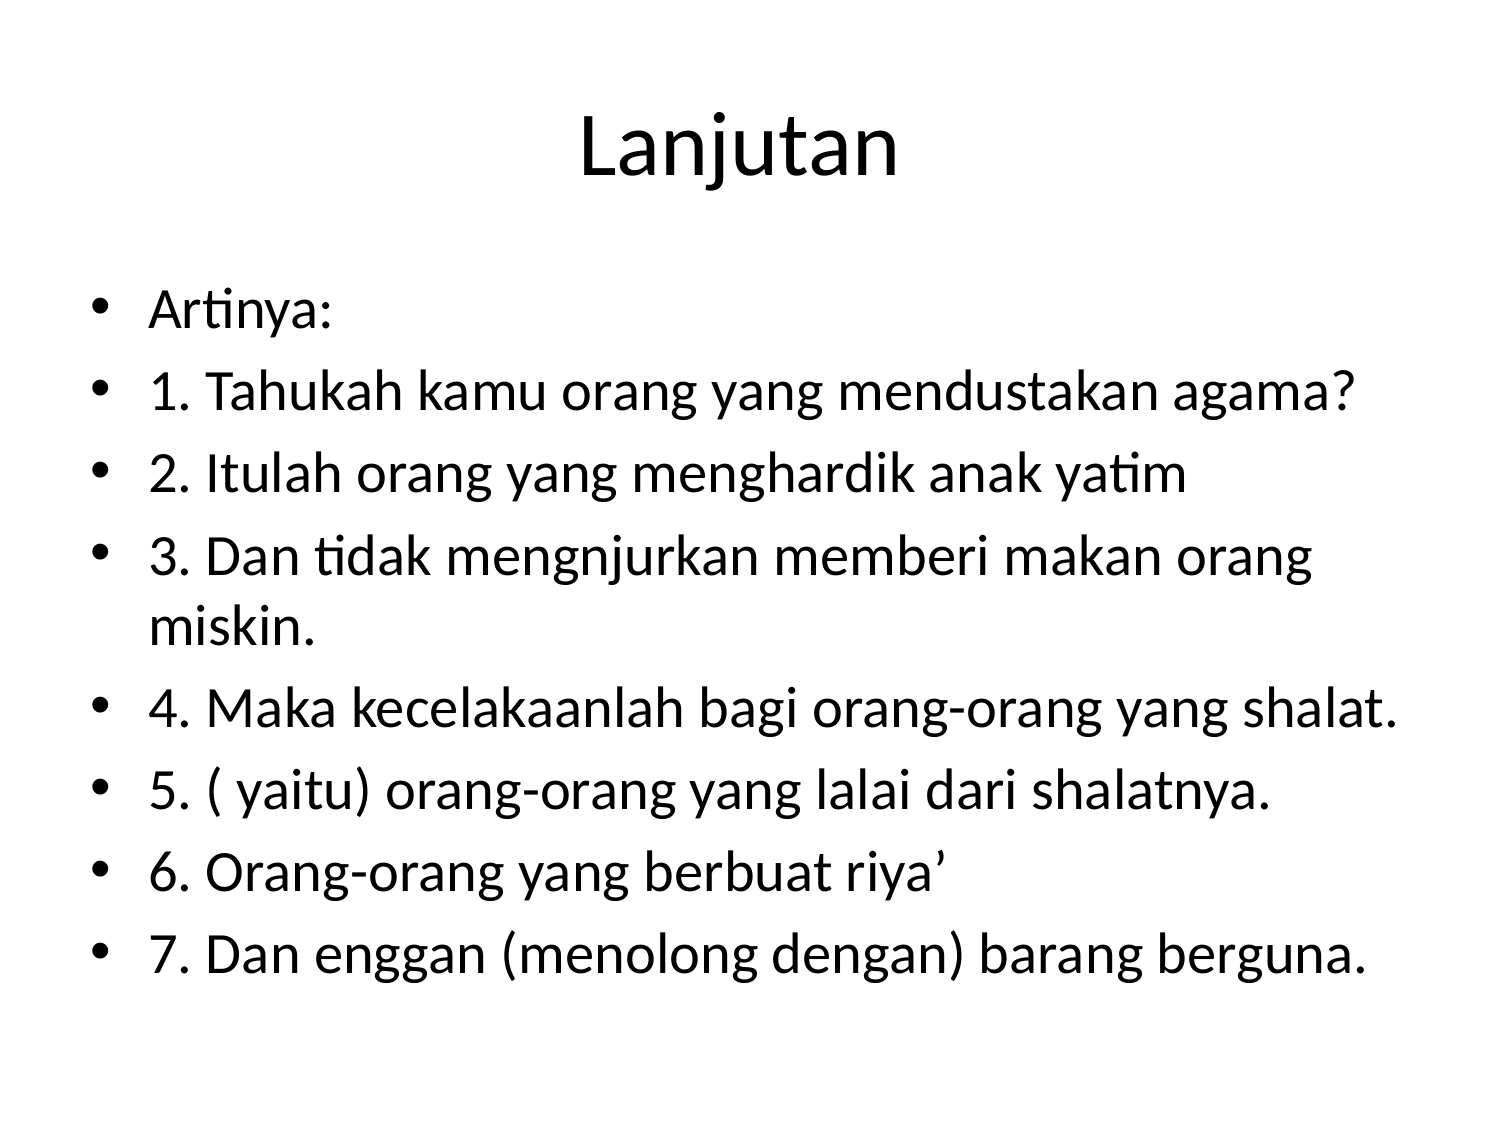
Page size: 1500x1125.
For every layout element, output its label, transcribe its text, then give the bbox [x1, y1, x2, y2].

list Artinya: 1. Tahukah kamu orang yang mendustakan agama? 2. Itulah orang yang menghardik anak yatim 3. Dan tidak mengnjurkan memberi makan orang miskin. 4. Maka kecelakaanlah bagi orang-orang yang shalat. 5. ( yaitu) orang-orang yang lalai dari shalatnya. 6. Orang-orang yang berbuat riya’ 7. Dan enggan (menolong dengan) barang berguna. [75, 262, 1425, 1005]
title Lanjutan [75, 45, 1425, 233]
